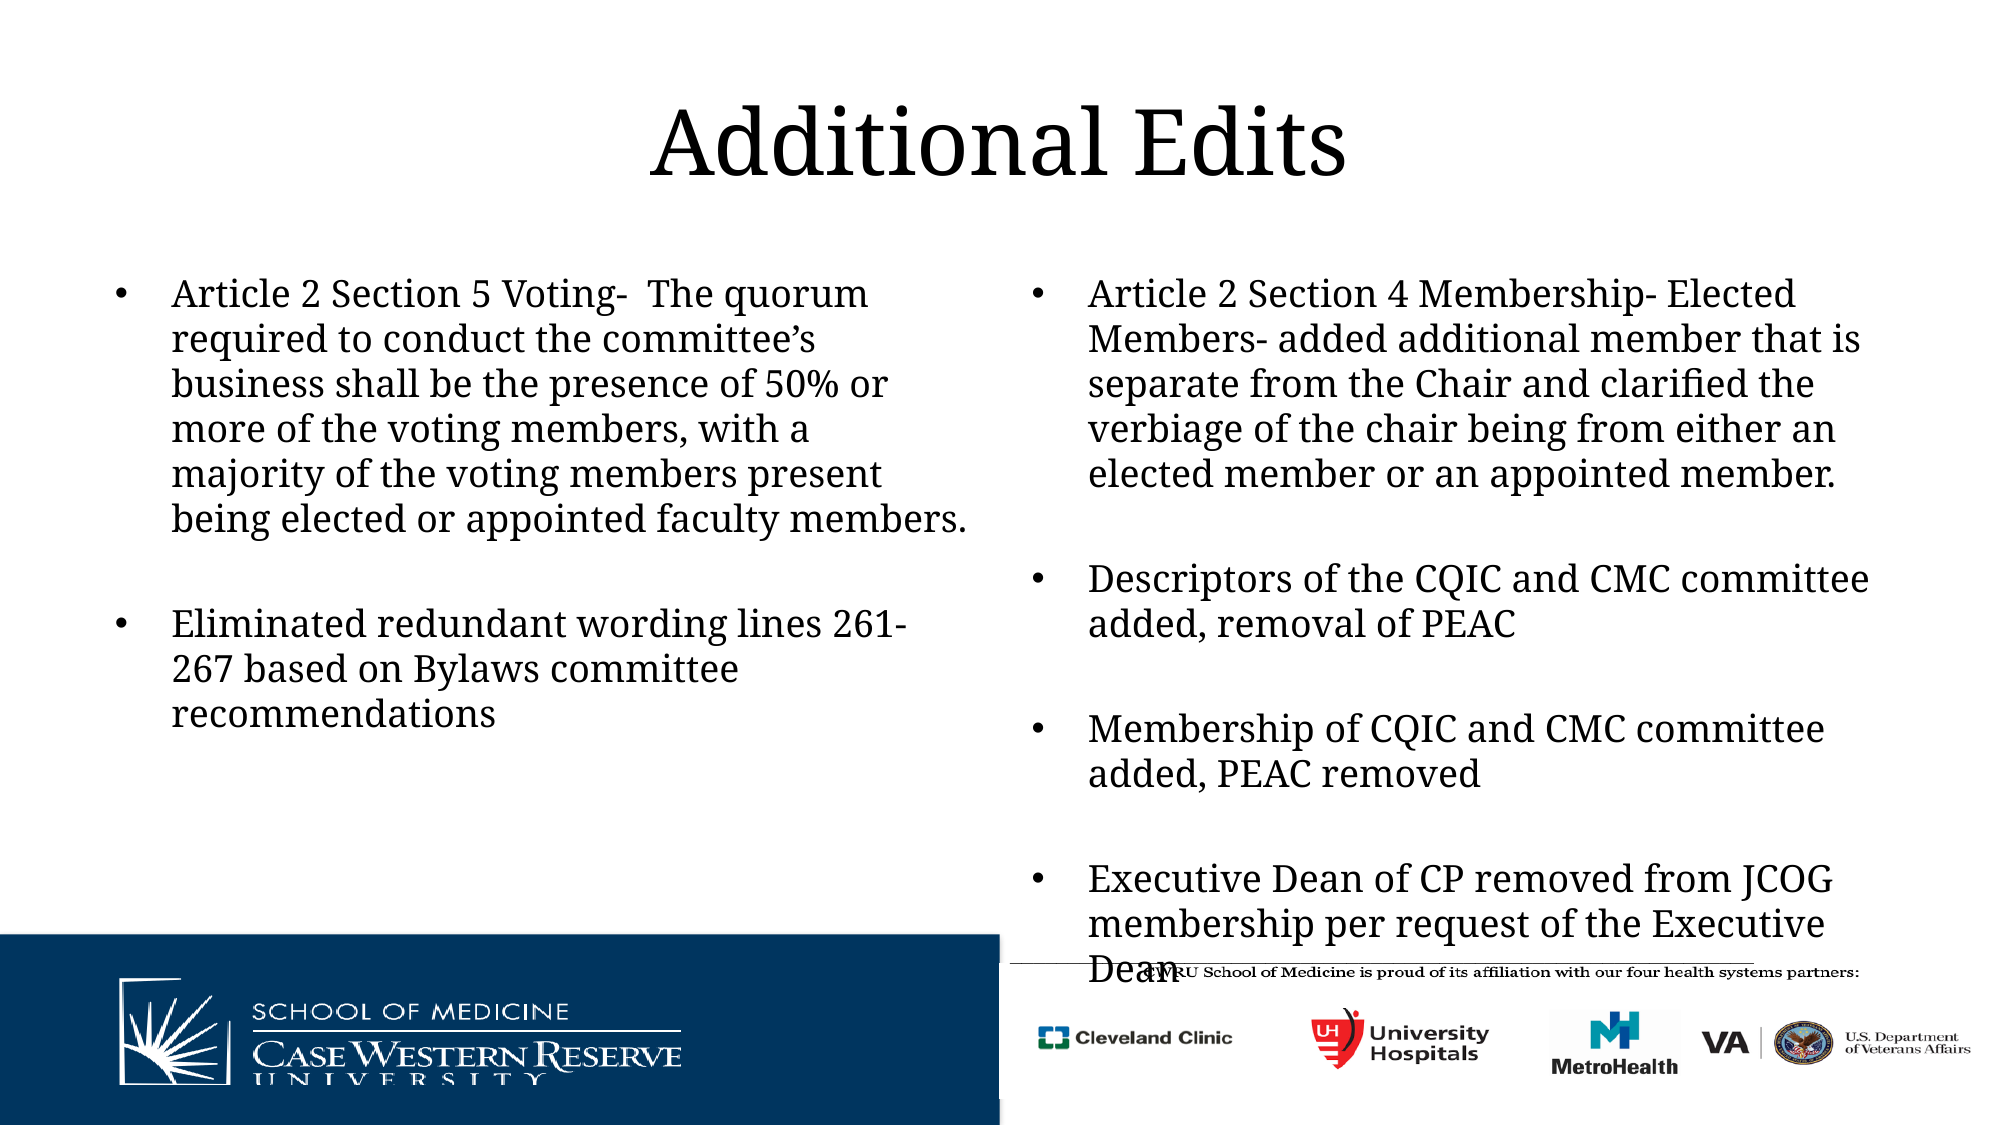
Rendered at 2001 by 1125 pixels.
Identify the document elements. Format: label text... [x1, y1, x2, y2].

list Article 2 Section 5 Voting- The quorum required to conduct the committee’s business shall be the presence of 50% or more of the voting members, with a majority of the voting members present being elected or appointed faculty members. Eliminated redundant wording lines 261-267 based on Bylaws committee recommendations [99, 262, 984, 906]
picture [999, 963, 2000, 1099]
list Article 2 Section 4 Membership- Elected Members- added additional member that is separate from the Chair and clarified the verbiage of the chair being from either an elected member or an appointed member. Descriptors of the CQIC and CMC committee added, removal of PEAC Membership of CQIC and CMC committee added, PEAC removed Executive Dean of CP removed from JCOG membership per request of the Executive Dean [1016, 262, 1901, 906]
title Additional Edits [99, 44, 1901, 233]
